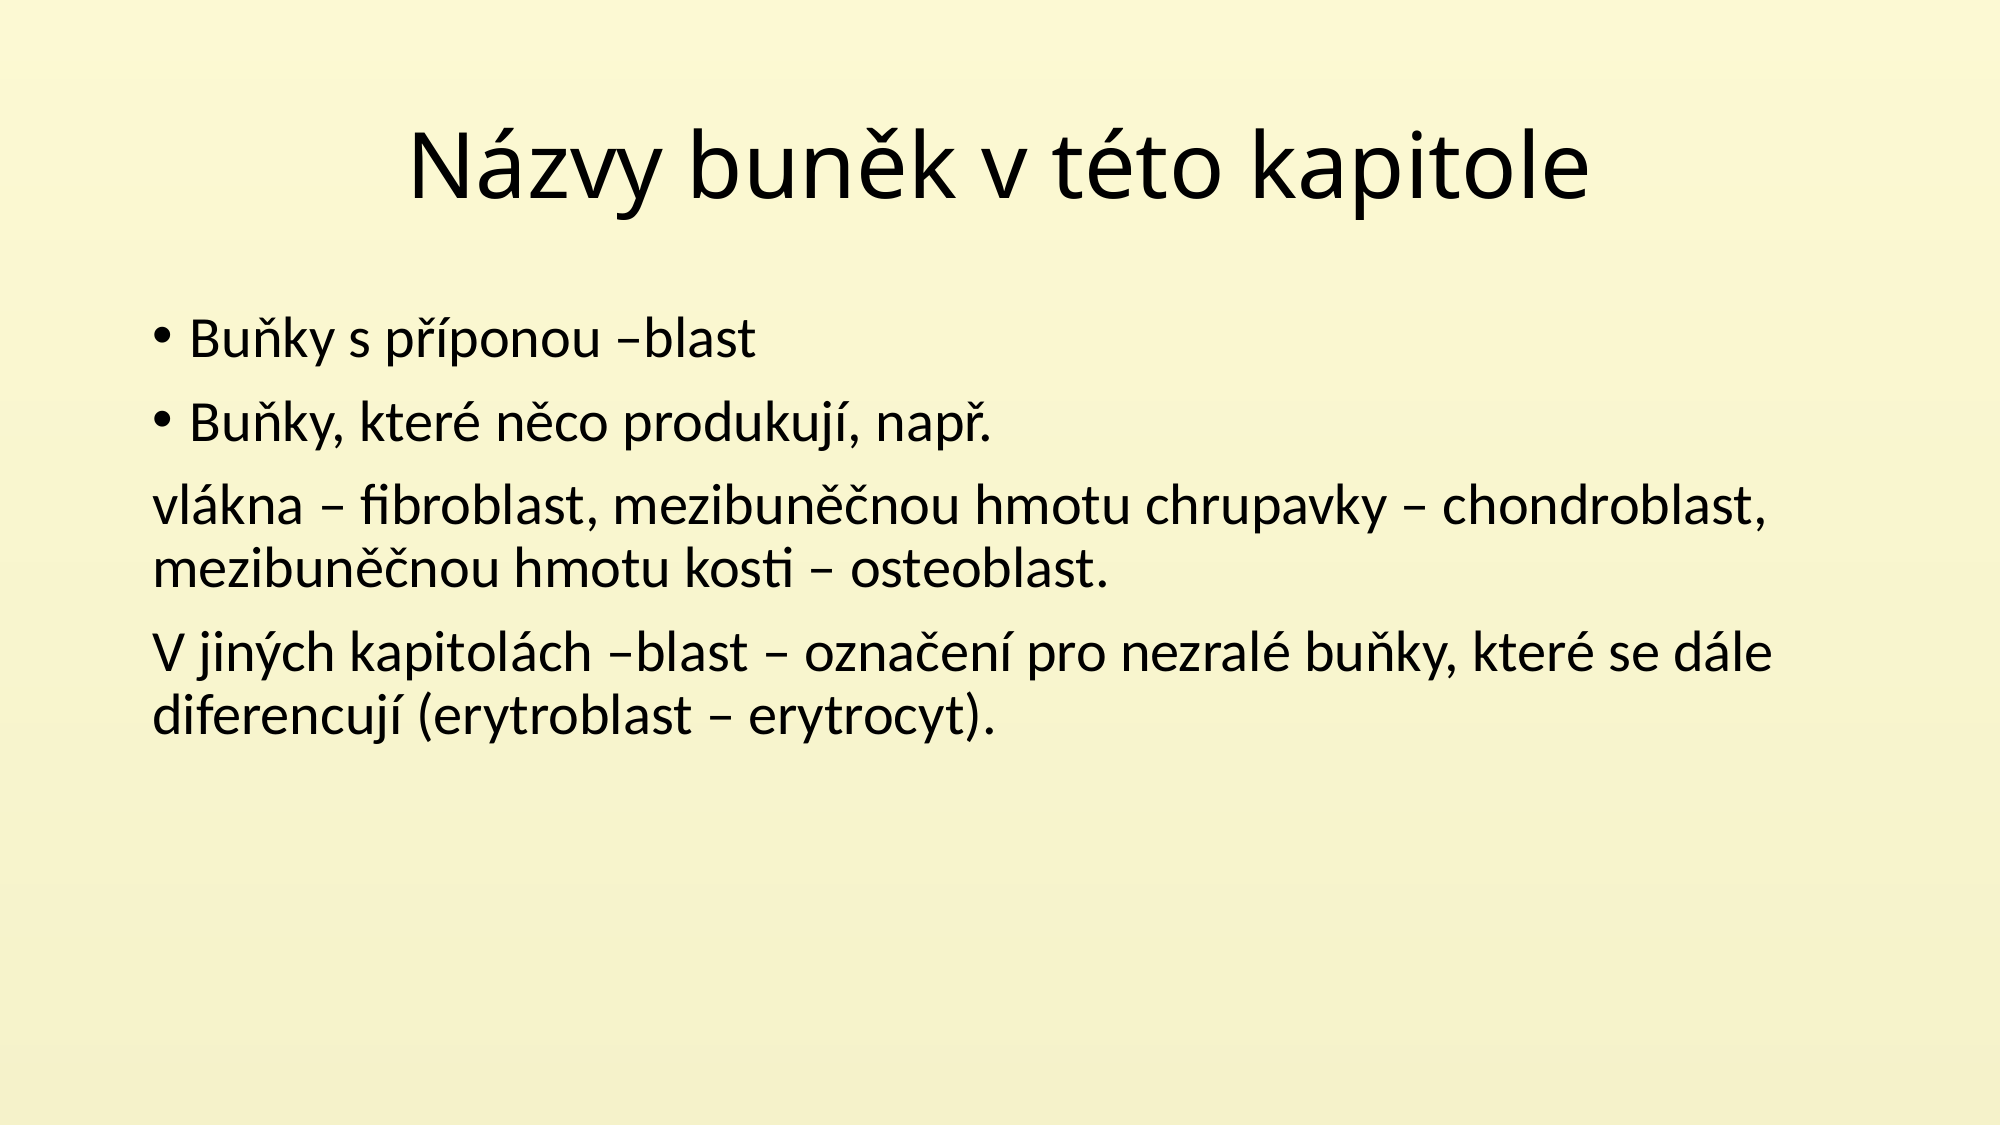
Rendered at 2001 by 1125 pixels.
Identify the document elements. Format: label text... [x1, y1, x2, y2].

title Názvy buněk v této kapitole [137, 59, 1863, 278]
list Buňky s příponou –blast Buňky, které něco produkují, např. vlákna – fibroblast, mezibuněčnou hmotu chrupavky – chondroblast, mezibuněčnou hmotu kosti – osteoblast. V jiných kapitolách –blast – označení pro nezralé buňky, které se dále diferencují (erytroblast – erytrocyt). [137, 299, 1863, 1014]
